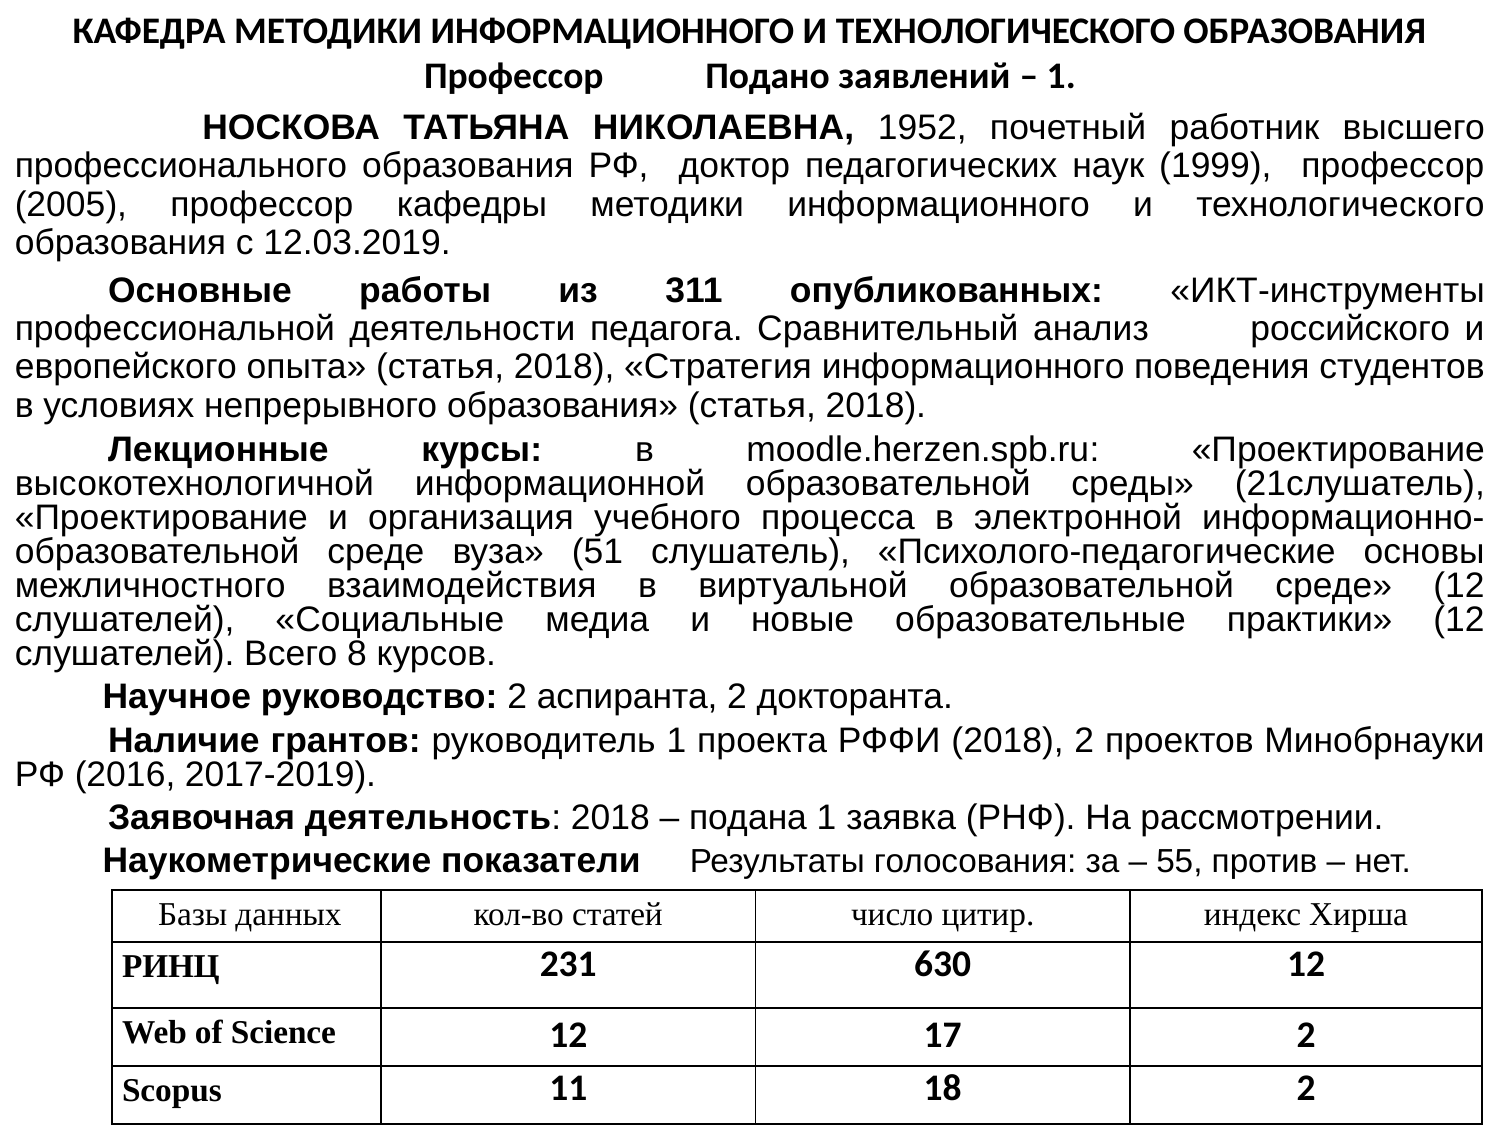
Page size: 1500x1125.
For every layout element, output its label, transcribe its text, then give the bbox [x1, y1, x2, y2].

table_header кол-во статей [382, 891, 755, 941]
table_cell 11 [382, 1067, 755, 1123]
table_header Базы данных [113, 891, 380, 941]
table_header число цитир. [756, 891, 1129, 941]
table_cell 2 [1131, 1009, 1481, 1065]
text_box КАФЕДРА МЕТОДИКИ ИНФОРМАЦИОННОГО И ТЕХНОЛОГИЧЕСКОГО ОБРАЗОВАНИЯ Профессор Подано заявлений – 1. [0, 7, 1500, 96]
table_header индекс Хирша [1131, 891, 1481, 941]
table_cell 18 [756, 1067, 1129, 1123]
table_cell 630 [756, 943, 1129, 1007]
table_cell 12 [382, 1009, 755, 1065]
table_cell Scopus [113, 1067, 380, 1123]
table_cell 17 [756, 1009, 1129, 1065]
table_cell 2 [1131, 1067, 1481, 1123]
text_box НОСКОВА ТАТЬЯНА НИКОЛАЕВНА, 1952, почетный работник высшего профессионального образования РФ, доктор педагогических наук (1999), профессор (2005), профессор кафедры методики информационного и технологического образования с 12.03.2019. Основные работы из 311 опубликованных: «ИКТ-инструменты профессиональной деятельности педагога. Сравнительный анализ российского и европейского опыта» (статья, 2018), «Стратегия информационного поведения студентов в условиях непрерывного образования» (статья, 2018). Лекционные курсы: в moodle.herzen.spb.ru: «Проектирование высокотехнологичной информационной образовательной среды» (21слушатель), «Проектирование и организация учебного процесса в электронной информационно-образовательной среде вуза» (51 слушатель), «Психолого-педагогические основы межличностного взаимодействия в виртуальной образовательной среде» (12 слушателей), «Социальные медиа и новые образовательные практики» (12 слушателей). Всего 8 курсов. Научное руководство: 2 аспиранта, 2 докторанта. Наличие грантов: руководитель 1 проекта РФФИ (2018), 2 проектов Минобрнауки РФ (2016, 2017-2019). Заявочная деятельность: 2018 – подана 1 заявка (РНФ). На рассмотрении. Наукометрические показатели Результаты голосования: за – 55, против – нет. [0, 101, 1500, 1119]
table_cell РИНЦ [113, 943, 380, 1007]
table_cell Web of Science [113, 1009, 380, 1065]
table_cell 12 [1131, 943, 1481, 1007]
table_cell 231 [382, 943, 755, 1007]
